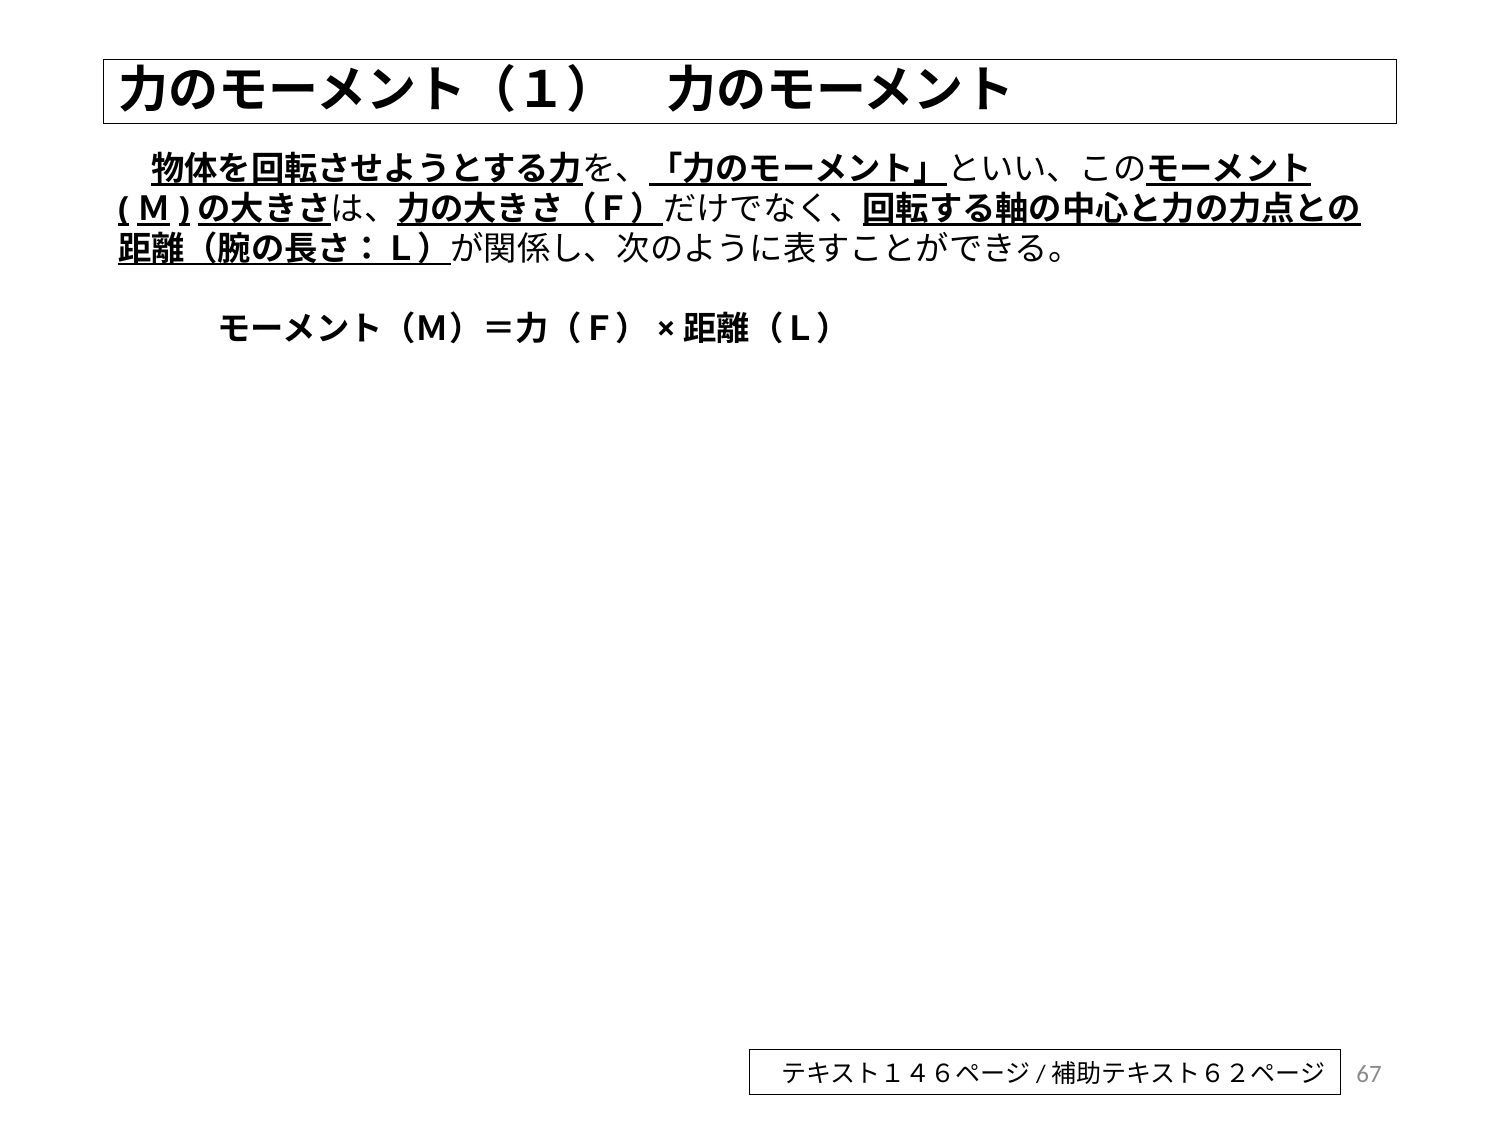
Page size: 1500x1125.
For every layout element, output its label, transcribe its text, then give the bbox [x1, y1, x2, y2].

text_box 物体を回転させようとする力を、「力のモーメント」といい、このモーメント(Ｍ)の大きさは、力の大きさ（Ｆ）だけでなく、回転する軸の中心と力の力点との距離（腕の長さ：Ｌ）が関係し、次のように表すことができる。 モーメント（Ｍ）＝力（Ｆ）×距離（Ｌ） [103, 139, 1397, 399]
slide_number 67 [1059, 1042, 1397, 1103]
text_box テキスト１４６ページ/補助テキスト６２ページ [749, 1049, 1059, 1095]
title 力のモーメント（１） 力のモーメント [103, 59, 1397, 124]
